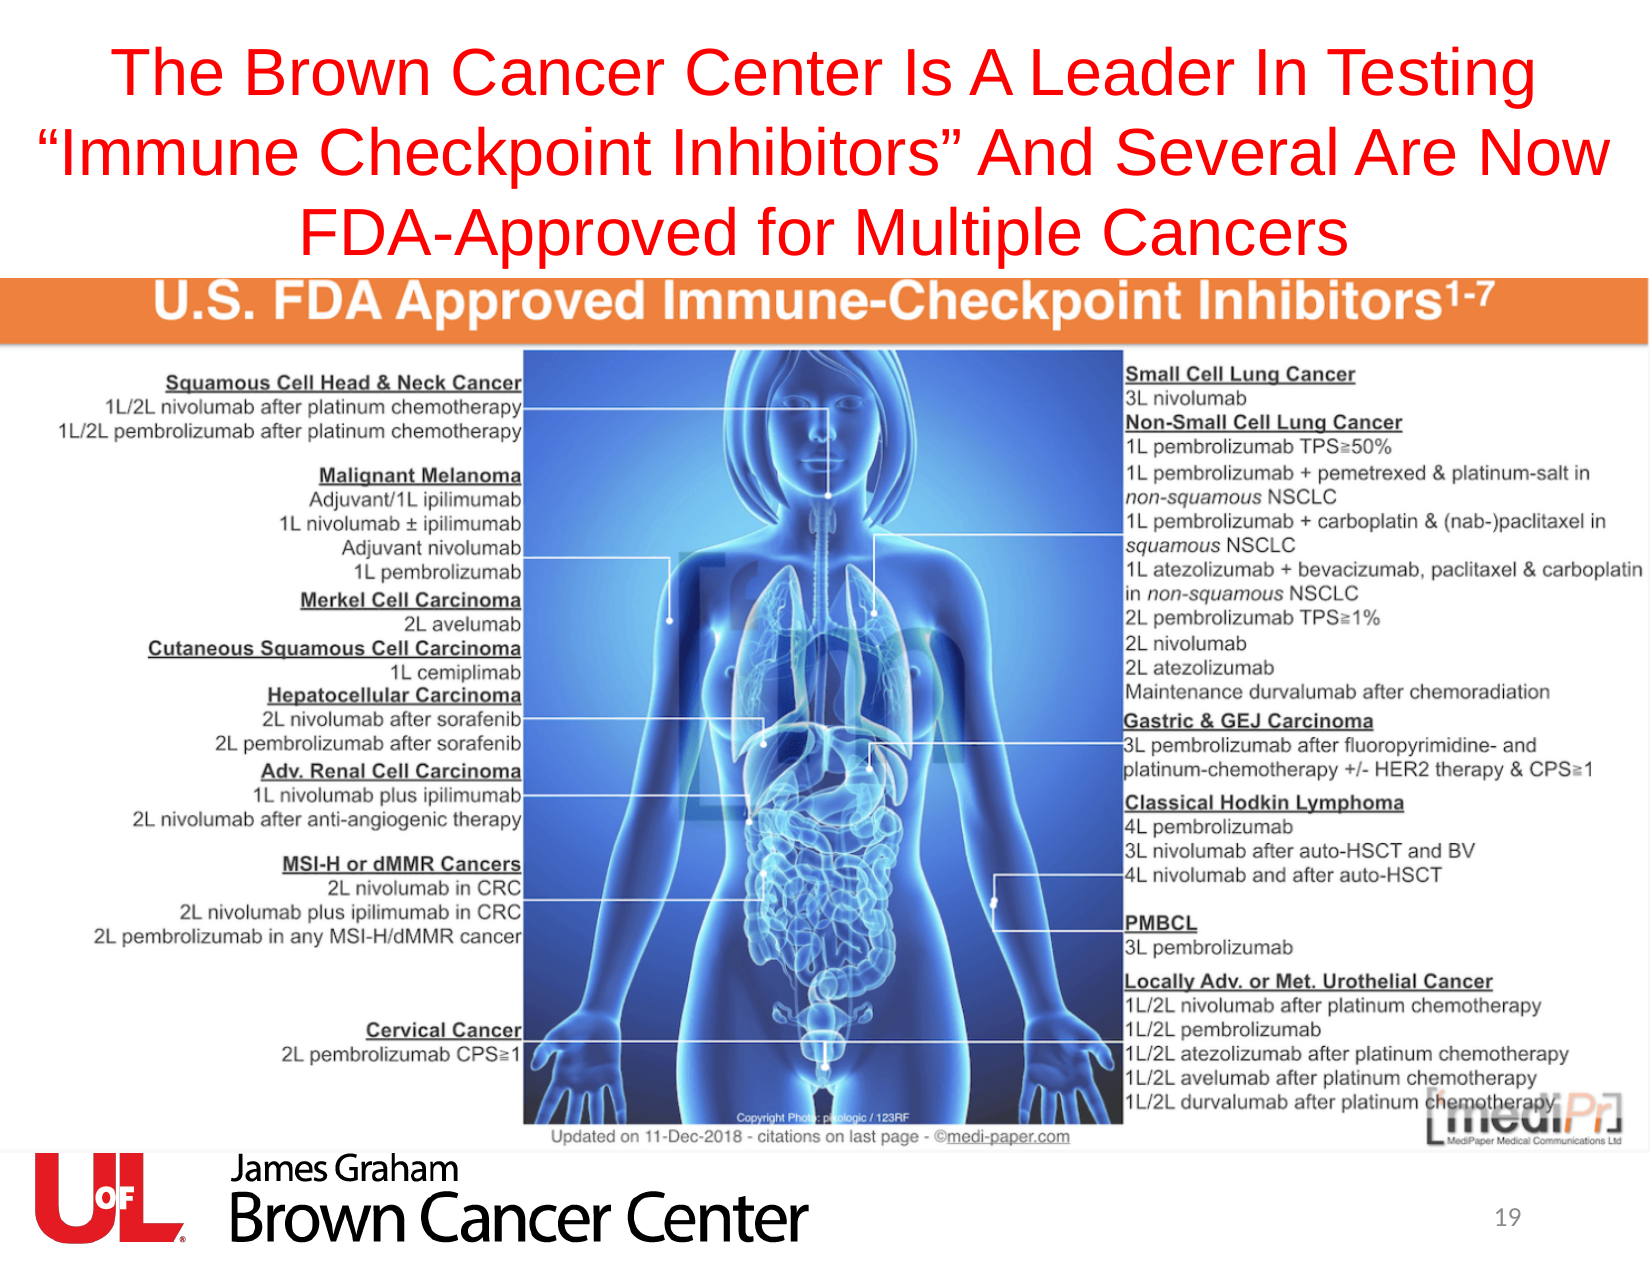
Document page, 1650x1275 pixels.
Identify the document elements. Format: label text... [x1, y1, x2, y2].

text_box The Brown Cancer Center Is A Leader In Testing “Immune Checkpoint Inhibitors” And Several Are Now FDA-Approved for Multiple Cancers [0, 21, 1650, 276]
slide_number 19 [1165, 1181, 1537, 1250]
picture [0, 278, 1650, 1244]
